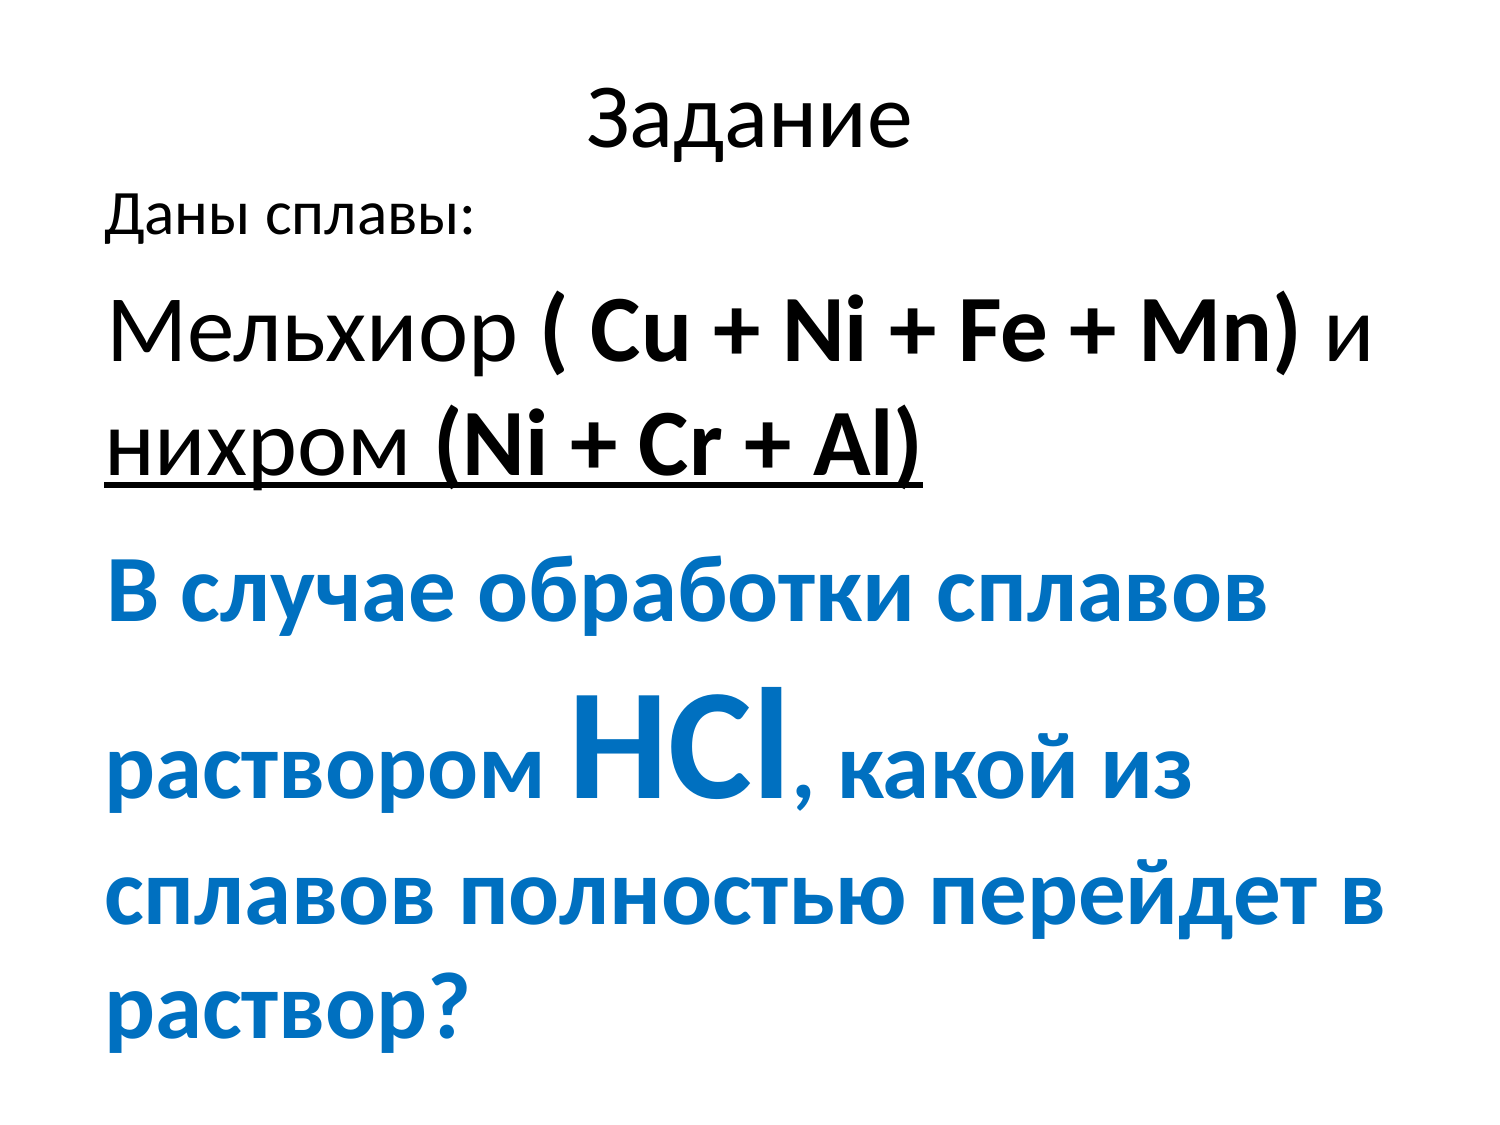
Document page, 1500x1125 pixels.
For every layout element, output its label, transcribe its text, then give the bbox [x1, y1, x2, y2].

title Задание [75, 45, 1425, 164]
list Даны сплавы: Мельхиор ( Cu + Ni + Fe + Mn) и нихром (Ni + Cr + Al) В случае обработки сплавов раствором HCl, какой из сплавов полностью перейдет в раствор? [75, 164, 1425, 1067]
